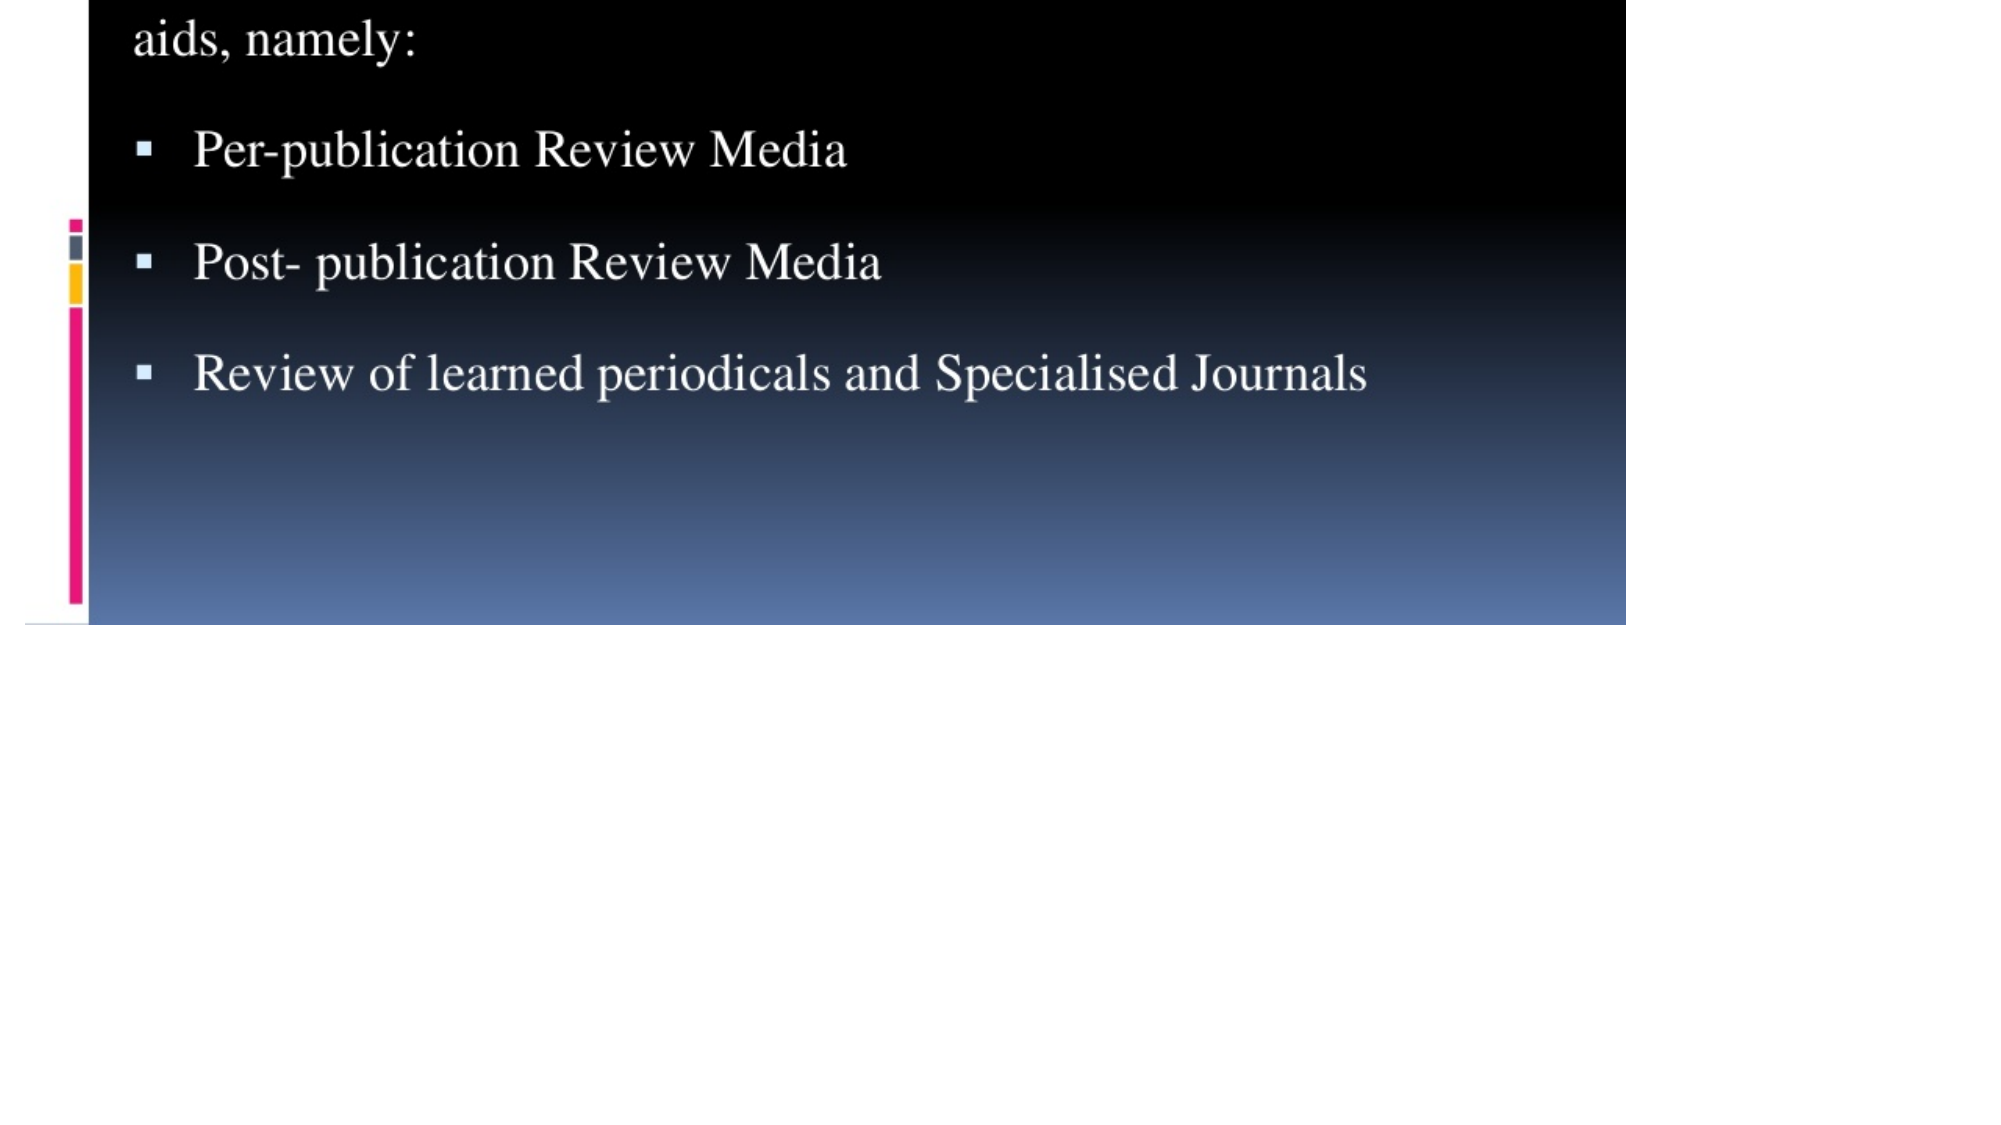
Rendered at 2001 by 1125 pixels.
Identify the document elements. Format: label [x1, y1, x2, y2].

picture [25, 0, 1626, 625]
